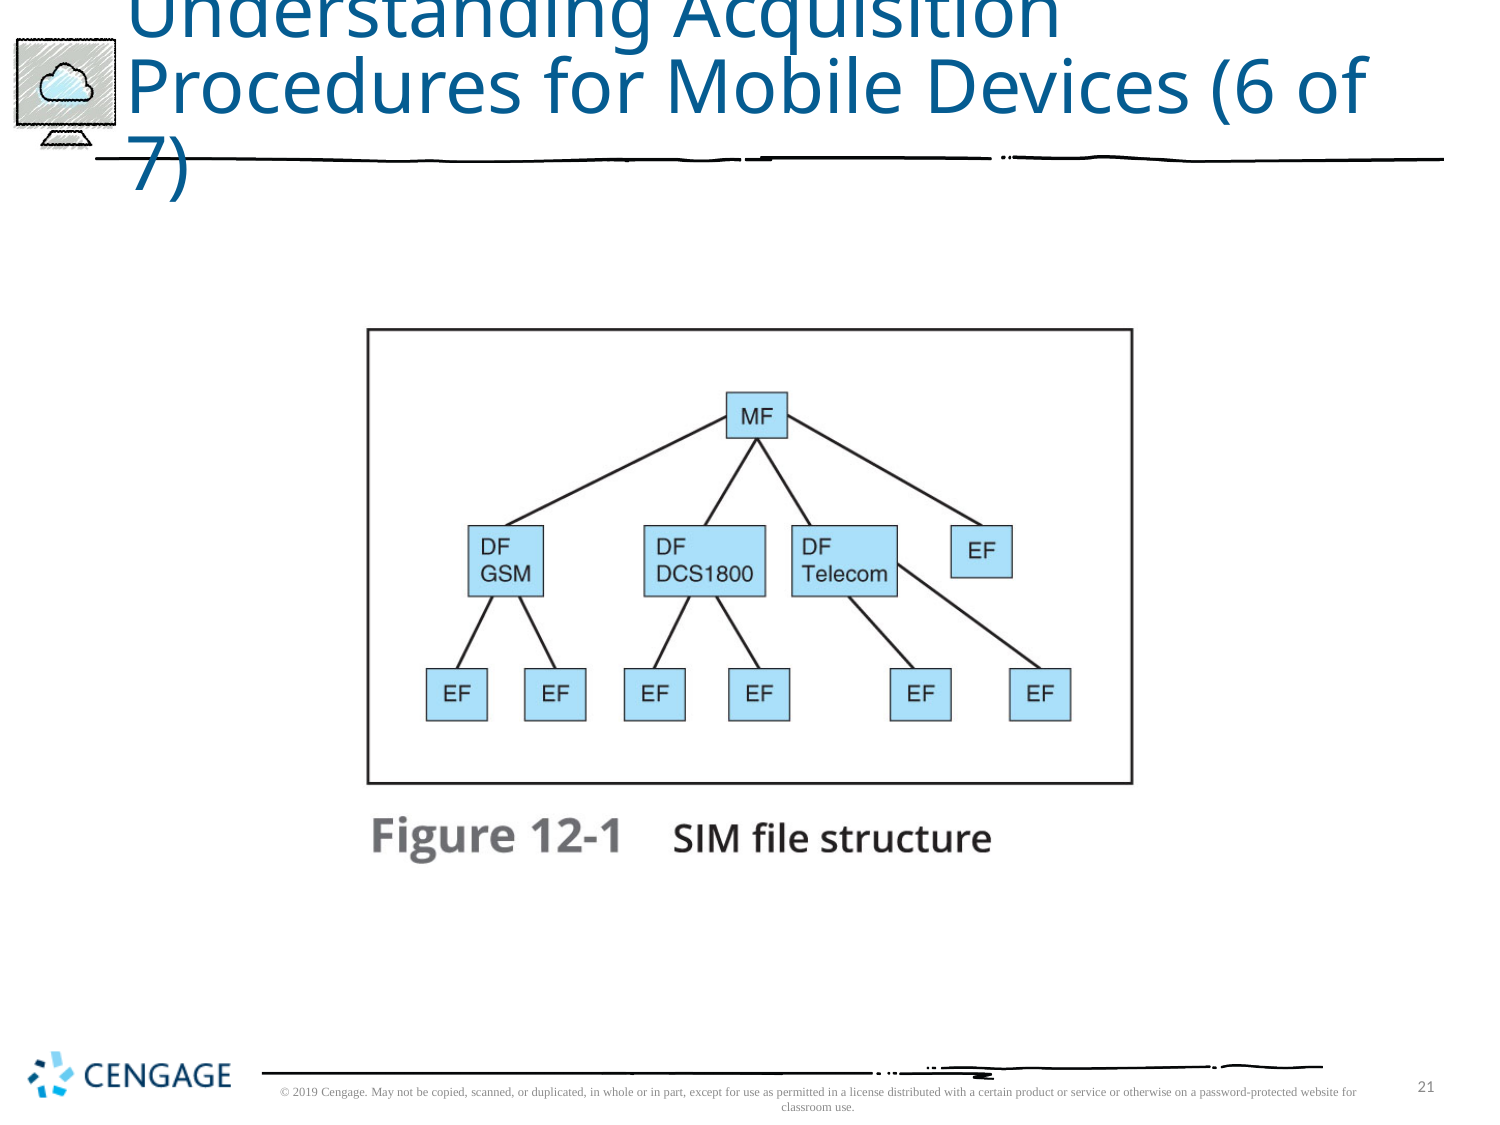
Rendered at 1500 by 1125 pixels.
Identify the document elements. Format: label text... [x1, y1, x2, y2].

picture [261, 1064, 1323, 1079]
picture [12, 36, 117, 151]
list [362, 324, 1138, 868]
picture [7, 1037, 244, 1111]
title Understanding Acquisition Procedures for Mobile Devices (6 of 7) [125, 13, 1442, 169]
picture [95, 155, 125, 163]
footer © 2019 Cengage. May not be copied, scanned, or duplicated, in whole or in part, except for use as permitted in a license distributed with a certain product or service or otherwise on a password-protected website for classroom use. [261, 1079, 1375, 1120]
